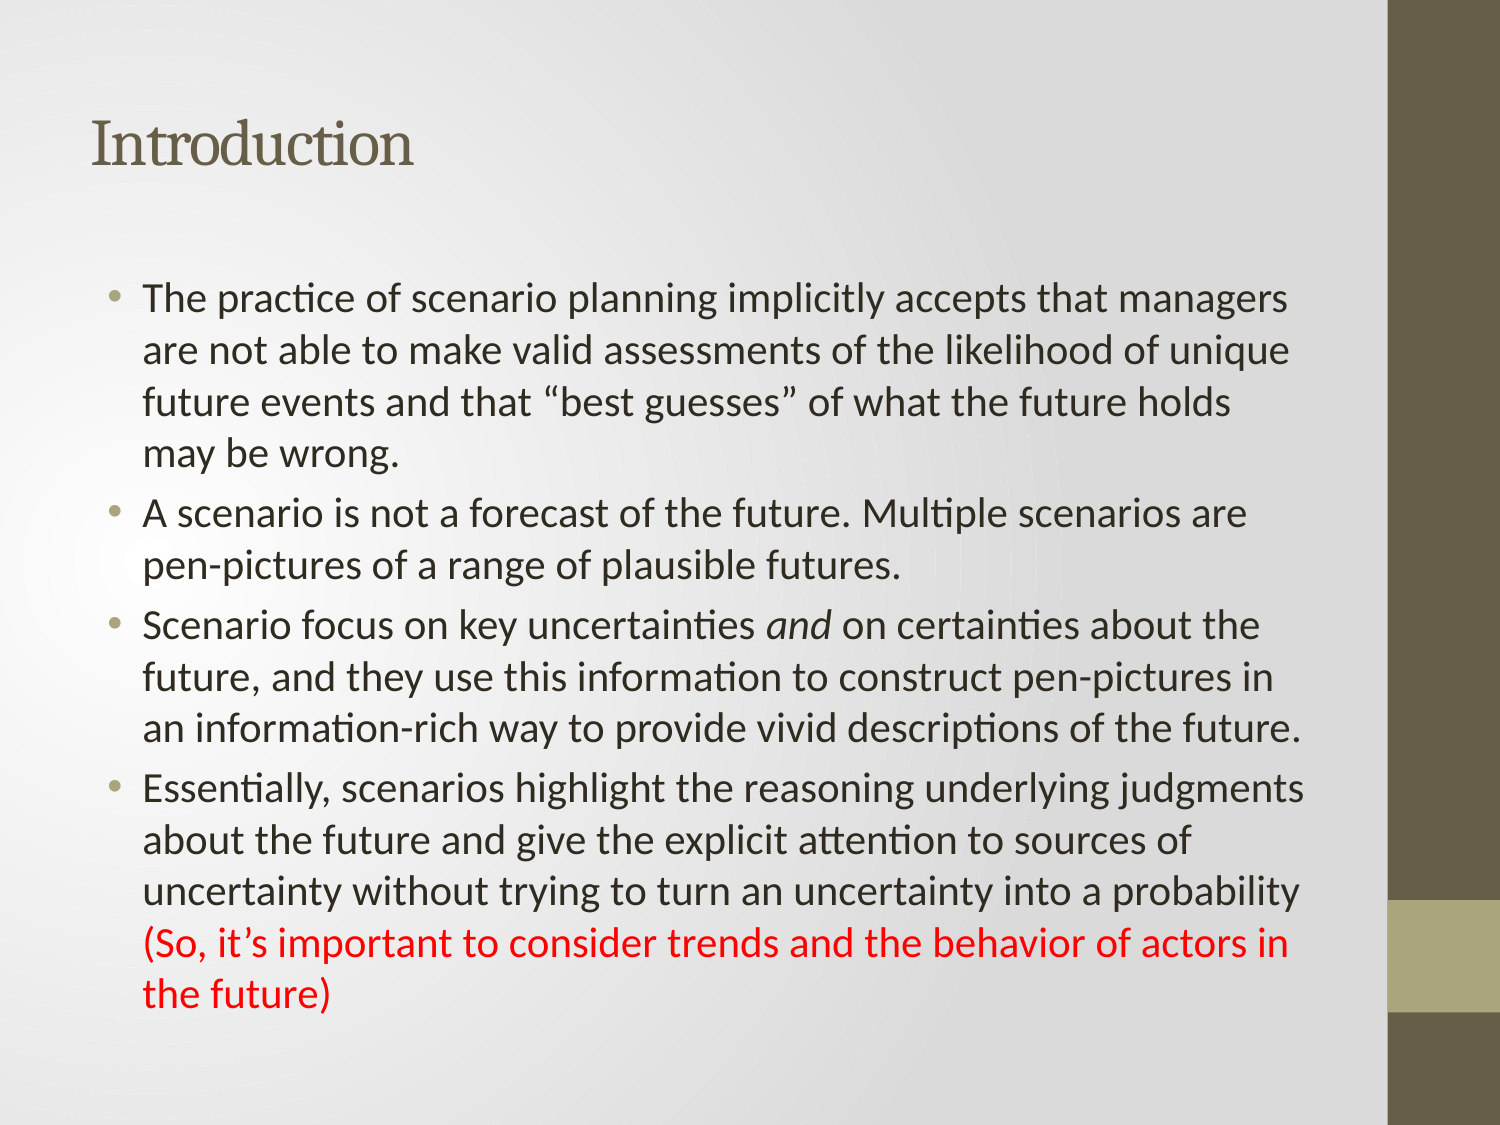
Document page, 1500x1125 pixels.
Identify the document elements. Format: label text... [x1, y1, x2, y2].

title Introduction [75, 45, 1325, 233]
list The practice of scenario planning implicitly accepts that managers are not able to make valid assessments of the likelihood of unique future events and that “best guesses” of what the future holds may be wrong. A scenario is not a forecast of the future. Multiple scenarios are pen-pictures of a range of plausible futures. Scenario focus on key uncertainties and on certainties about the future, and they use this information to construct pen-pictures in an information-rich way to provide vivid descriptions of the future. Essentially, scenarios highlight the reasoning underlying judgments about the future and give the explicit attention to sources of uncertainty without trying to turn an uncertainty into a probability (So, it’s important to consider trends and the behavior of actors in the future) [75, 262, 1325, 1050]
